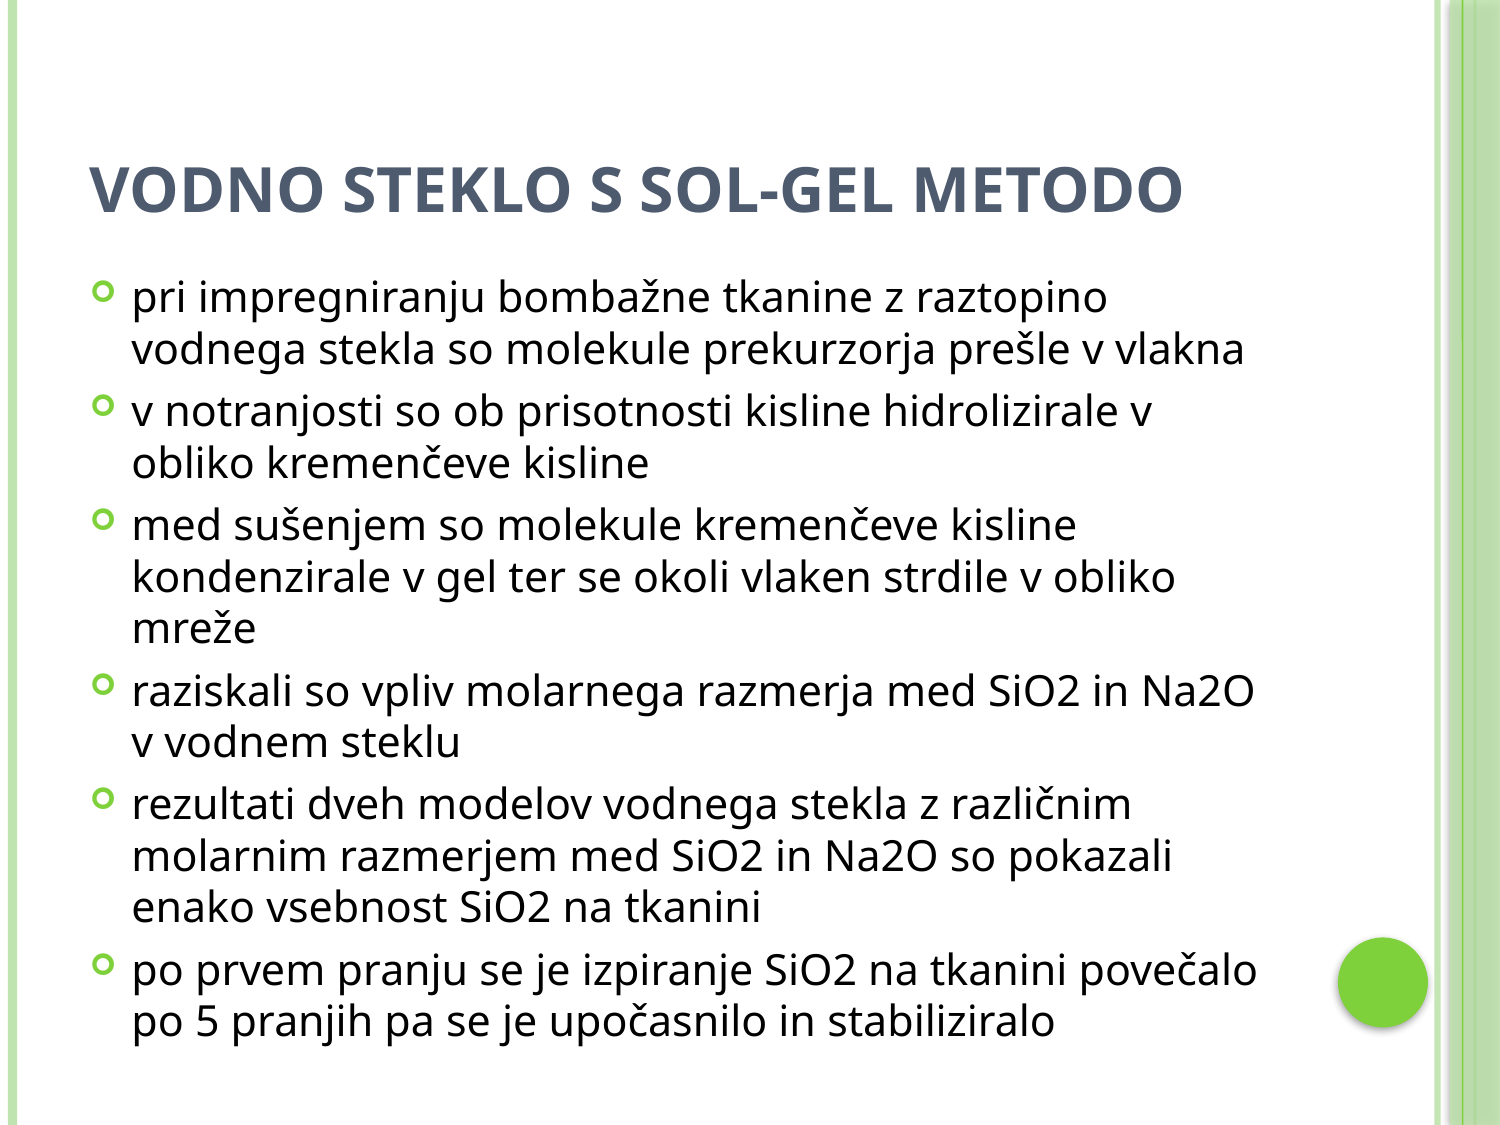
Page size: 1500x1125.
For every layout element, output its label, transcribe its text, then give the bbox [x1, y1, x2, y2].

title VODNO STEKLO S SOL-GEL METODO [75, 45, 1388, 233]
list pri impregniranju bombažne tkanine z raztopino vodnega stekla so molekule prekurzorja prešle v vlakna v notranjosti so ob prisotnosti kisline hidrolizirale v obliko kremenčeve kisline med sušenjem so molekule kremenčeve kisline kondenzirale v gel ter se okoli vlaken strdile v obliko mreže raziskali so vpliv molarnega razmerja med SiO2 in Na2O v vodnem steklu rezultati dveh modelov vodnega stekla z različnim molarnim razmerjem med SiO2 in Na2O so pokazali enako vsebnost SiO2 na tkanini po prvem pranju se je izpiranje SiO2 na tkanini povečalo po 5 pranjih pa se je upočasnilo in stabiliziralo [75, 262, 1300, 1062]
